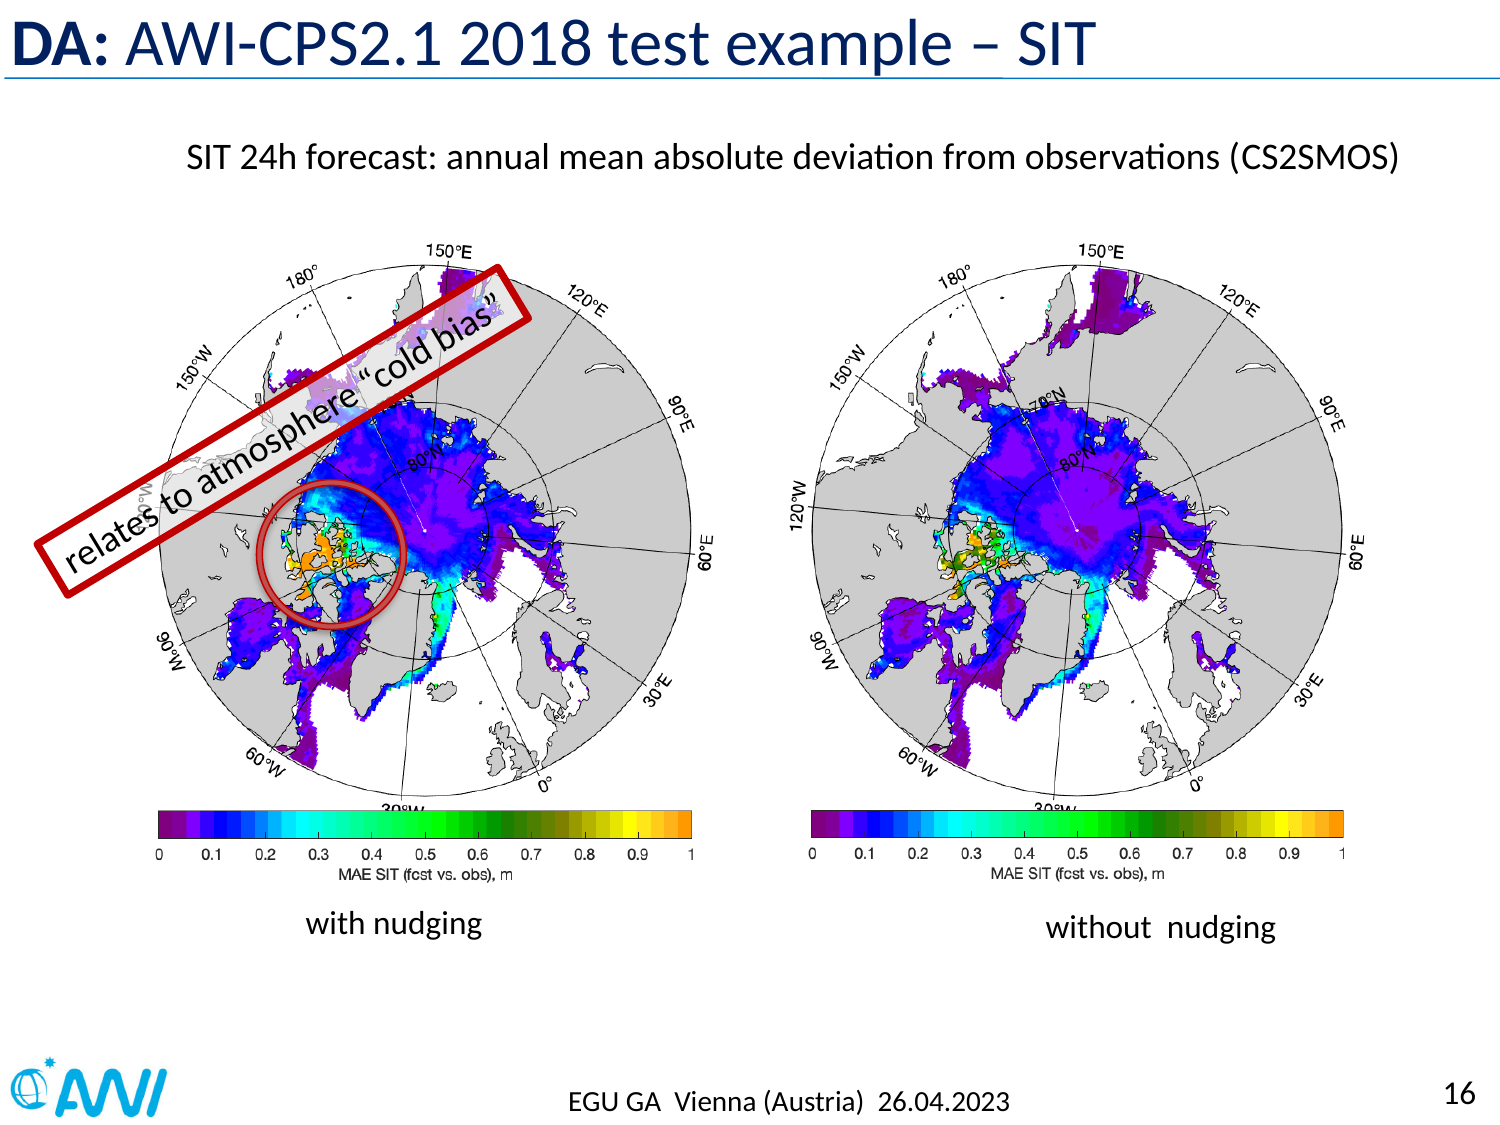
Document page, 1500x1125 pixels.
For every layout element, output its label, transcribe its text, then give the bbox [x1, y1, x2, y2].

text_box relates to atmosphere “cold bias” [37, 490, 126, 596]
picture [132, 240, 717, 885]
text_box SIT 24h forecast: annual mean absolute deviation from observations (CS2SMOS) [171, 124, 1447, 185]
text_box EGU GA Vienna (Austria) 26.04.2023 [423, 1074, 1361, 1125]
text_box DA: AWI-CPS2.1 2018 test example – SIT [0, 0, 1432, 94]
text_box 16 [1427, 1064, 1500, 1119]
picture [786, 240, 1368, 885]
text_box with nudging [290, 895, 498, 949]
text_box without nudging [1030, 897, 1292, 953]
picture [1, 1048, 179, 1125]
